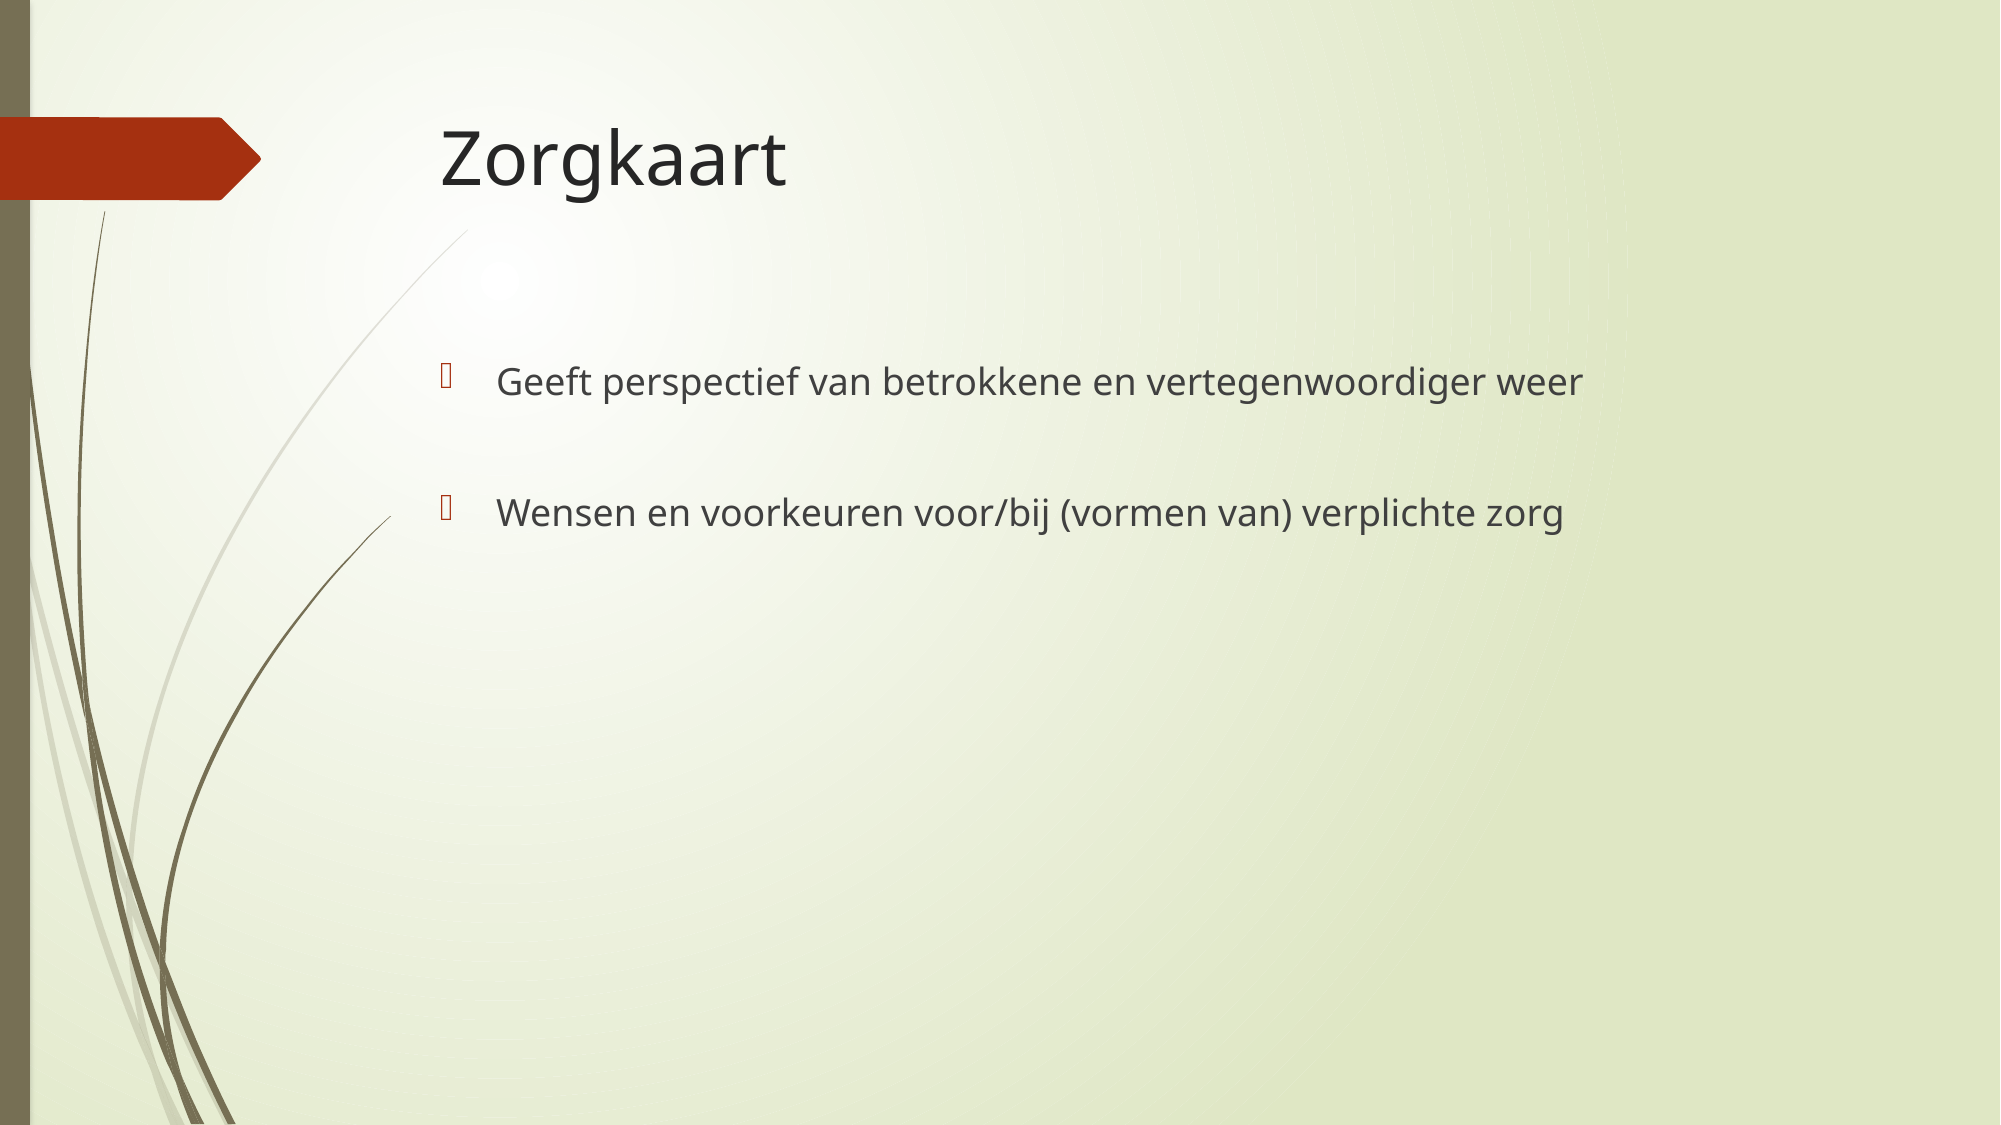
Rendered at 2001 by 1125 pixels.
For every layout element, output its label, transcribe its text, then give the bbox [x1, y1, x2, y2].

title Zorgkaart [425, 102, 1888, 313]
list Geeft perspectief van betrokkene en vertegenwoordiger weer Wensen en voorkeuren voor/bij (vormen van) verplichte zorg [424, 350, 1888, 970]
